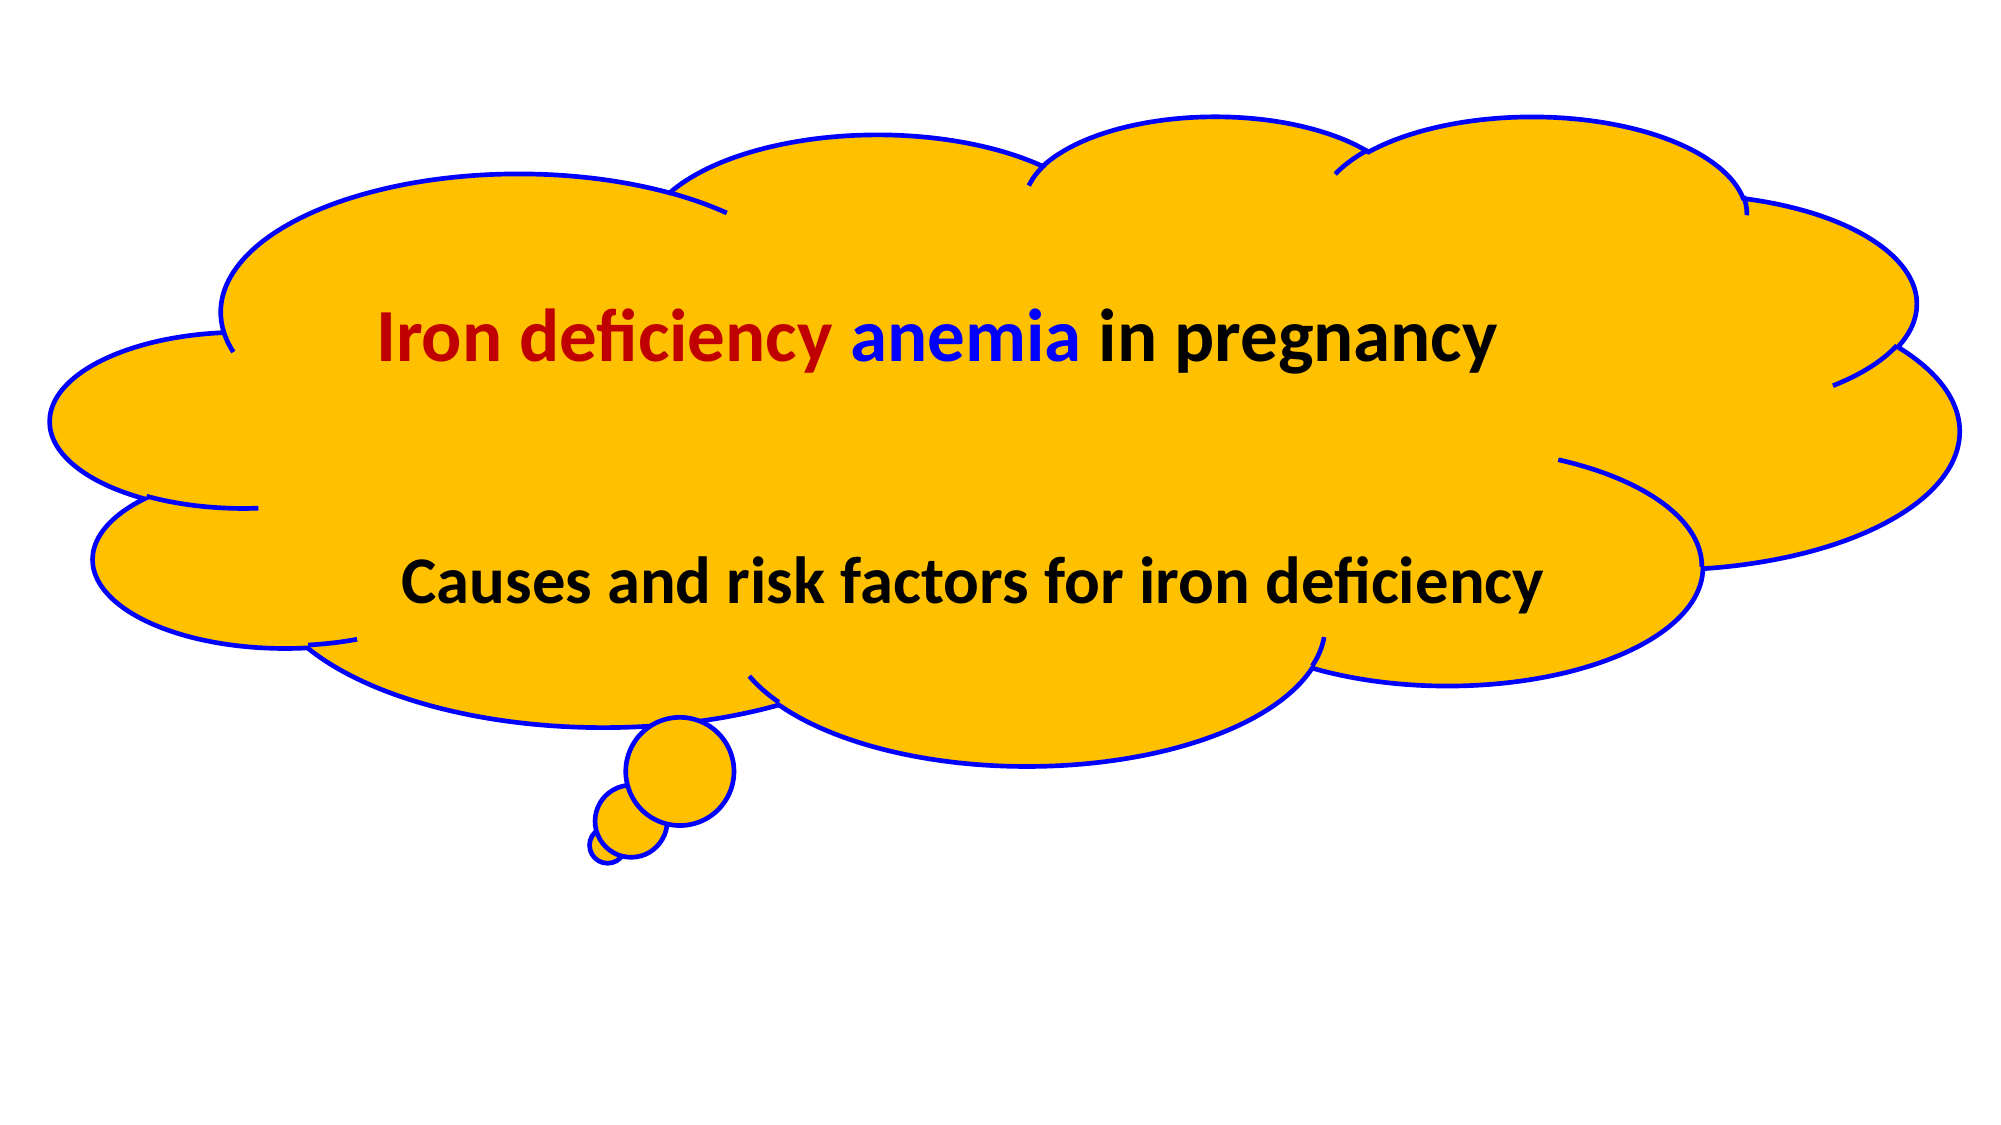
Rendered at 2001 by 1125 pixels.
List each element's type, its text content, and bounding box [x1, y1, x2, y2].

text_box Iron deficiency anemia in pregnancy Causes and risk factors for iron deficiency [48, 115, 1961, 865]
